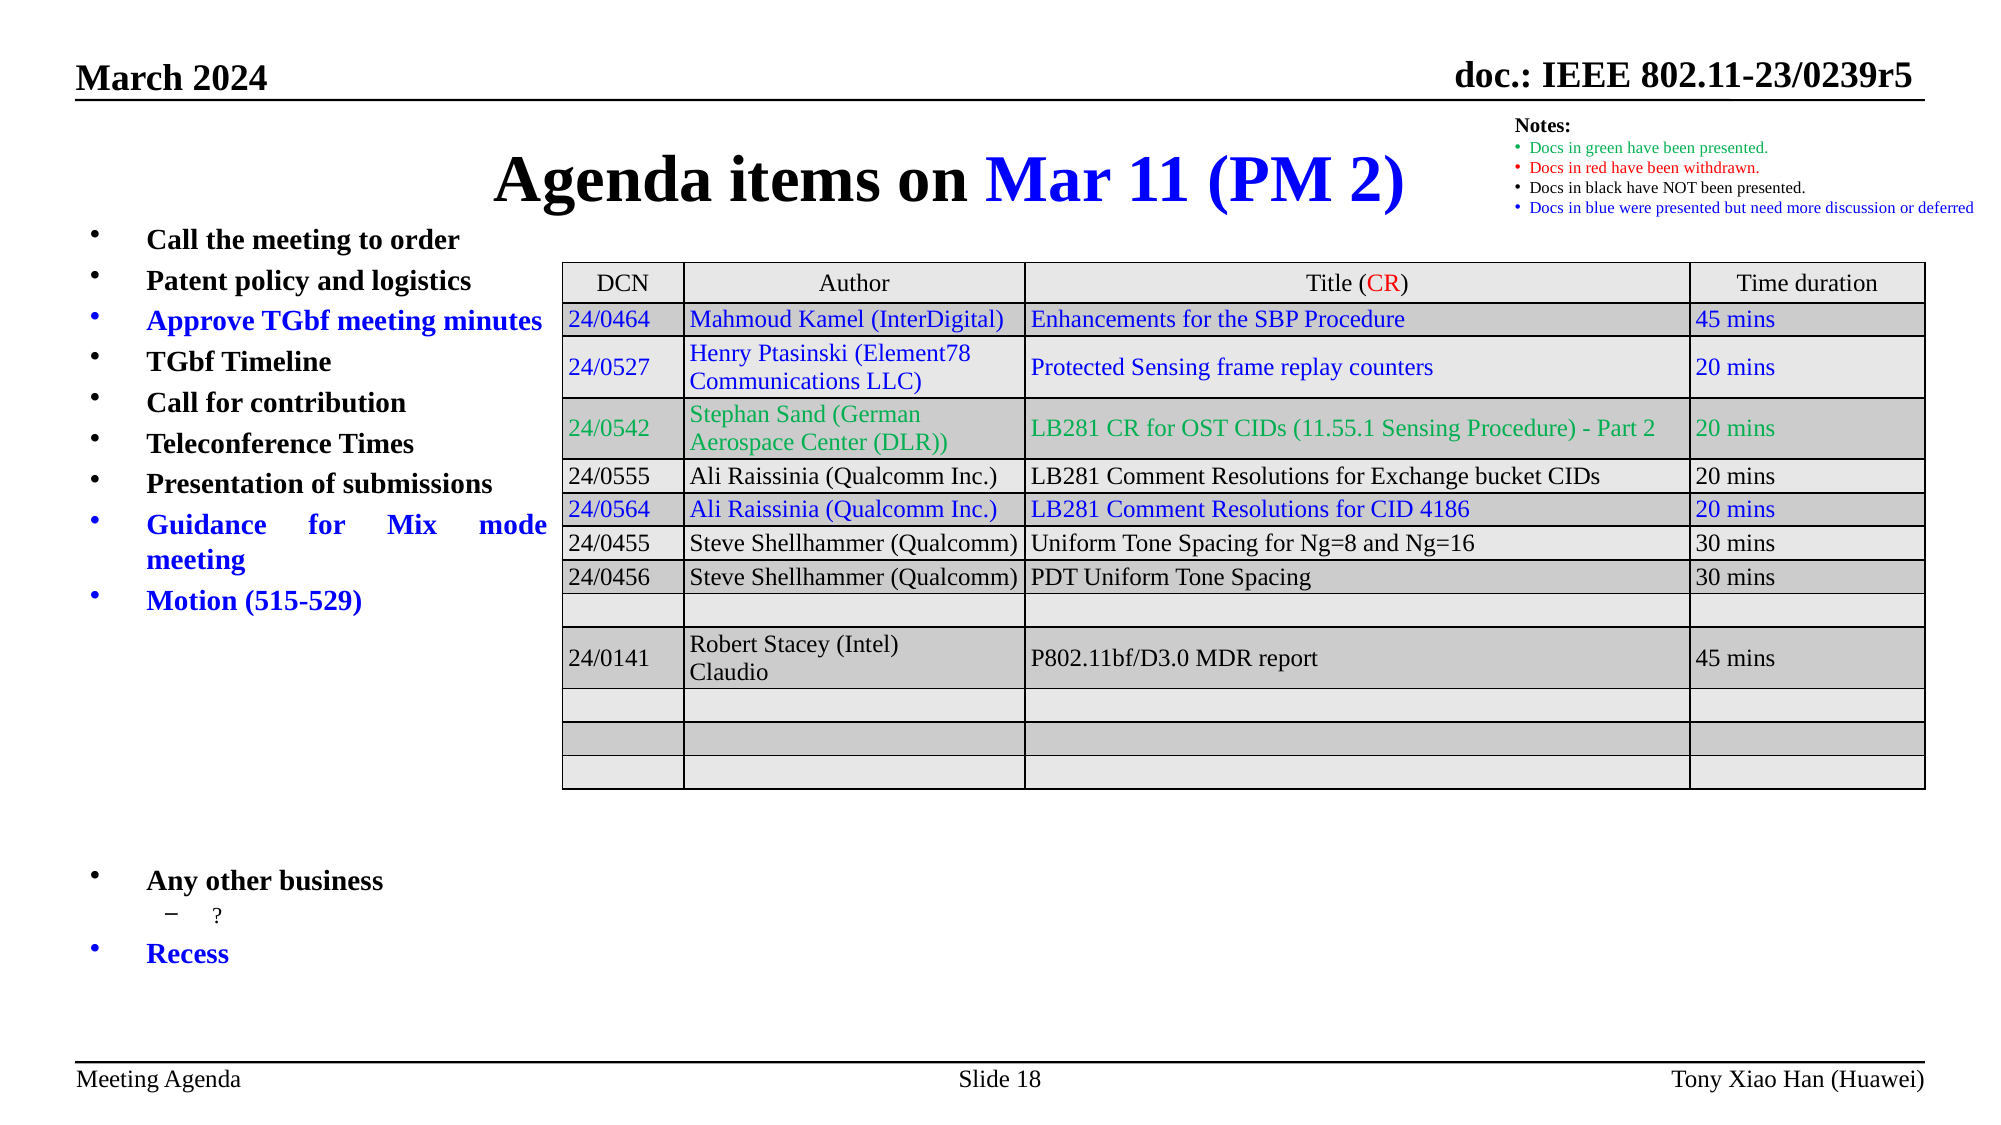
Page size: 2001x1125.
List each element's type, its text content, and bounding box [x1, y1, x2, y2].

table_cell Robert Stacey (Intel) Claudio [685, 628, 1024, 688]
table_cell Stephan Sand (German Aerospace Center (DLR)) [685, 399, 1024, 458]
table_cell 24/0464 [563, 304, 683, 335]
table_cell Uniform Tone Spacing for Ng=8 and Ng=16 [1026, 527, 1689, 559]
table_cell [1691, 756, 1924, 788]
table_cell LB281 Comment Resolutions for Exchange bucket CIDs [1026, 460, 1689, 492]
text_box Notes: Docs in green have been presented. Docs in red have been withdrawn. Docs in black have NOT been presented. Docs in blue were presented but need more discussion or deferred [1500, 104, 2000, 246]
table_cell [1026, 594, 1689, 626]
table_cell [685, 756, 1024, 788]
table_cell 30 mins [1691, 561, 1924, 593]
table_cell 45 mins [1691, 304, 1924, 335]
table_cell 24/0555 [563, 460, 683, 492]
table_header Time duration [1691, 263, 1924, 302]
table_cell Protected Sensing frame replay counters [1026, 337, 1689, 397]
text_box Call the meeting to order Patent policy and logistics Approve TGbf meeting minutes TGbf Timeline Call for contribution Teleconference Times Presentation of submissions Guidance for Mix mode meeting Motion (515-529) Any other business ? Recess [75, 212, 563, 1058]
table_cell [563, 594, 683, 626]
table_cell 24/0455 [563, 527, 683, 559]
table_cell LB281 Comment Resolutions for CID 4186 [1026, 494, 1689, 525]
table_cell 24/0542 [563, 399, 683, 458]
table_cell Ali Raissinia (Qualcomm Inc.) [685, 460, 1024, 492]
table_cell 20 mins [1691, 460, 1924, 492]
table_cell [563, 723, 683, 755]
table_cell [685, 594, 1024, 626]
table_cell Mahmoud Kamel (InterDigital) [685, 304, 1024, 335]
table_cell [685, 689, 1024, 721]
table_cell P802.11bf/D3.0 MDR report [1026, 628, 1689, 688]
text_box Agenda items on Mar 11 (PM 2) [262, 87, 1638, 262]
table_cell Enhancements for the SBP Procedure [1026, 304, 1689, 335]
table_cell [1026, 756, 1689, 788]
table_cell Steve Shellhammer (Qualcomm) [685, 561, 1024, 593]
table_cell [563, 756, 683, 788]
table_cell PDT Uniform Tone Spacing [1026, 561, 1689, 593]
table_cell [1691, 689, 1924, 721]
table_cell 24/0564 [563, 494, 683, 525]
table_header Author [685, 263, 1024, 302]
table_cell Steve Shellhammer (Qualcomm) [685, 527, 1024, 559]
table_cell 24/0141 [563, 628, 683, 688]
table_cell 20 mins [1691, 494, 1924, 525]
table_cell 20 mins [1691, 337, 1924, 397]
table_cell 20 mins [1691, 399, 1924, 458]
table_header DCN [563, 263, 683, 302]
table_header Title (CR) [1026, 263, 1689, 302]
table_cell Ali Raissinia (Qualcomm Inc.) [685, 494, 1024, 525]
table_cell [563, 689, 683, 721]
table_cell 45 mins [1691, 628, 1924, 688]
table_cell [1026, 723, 1689, 755]
table_cell [685, 723, 1024, 755]
table_cell [1026, 689, 1689, 721]
table_cell 24/0527 [563, 337, 683, 397]
table_cell [1691, 723, 1924, 755]
table_cell Henry Ptasinski (Element78 Communications LLC) [685, 337, 1024, 397]
table_cell 30 mins [1691, 527, 1924, 559]
table_cell LB281 CR for OST CIDs (11.55.1 Sensing Procedure) - Part 2 [1026, 399, 1689, 458]
table_cell [1691, 594, 1924, 626]
table_cell 24/0456 [563, 561, 683, 593]
